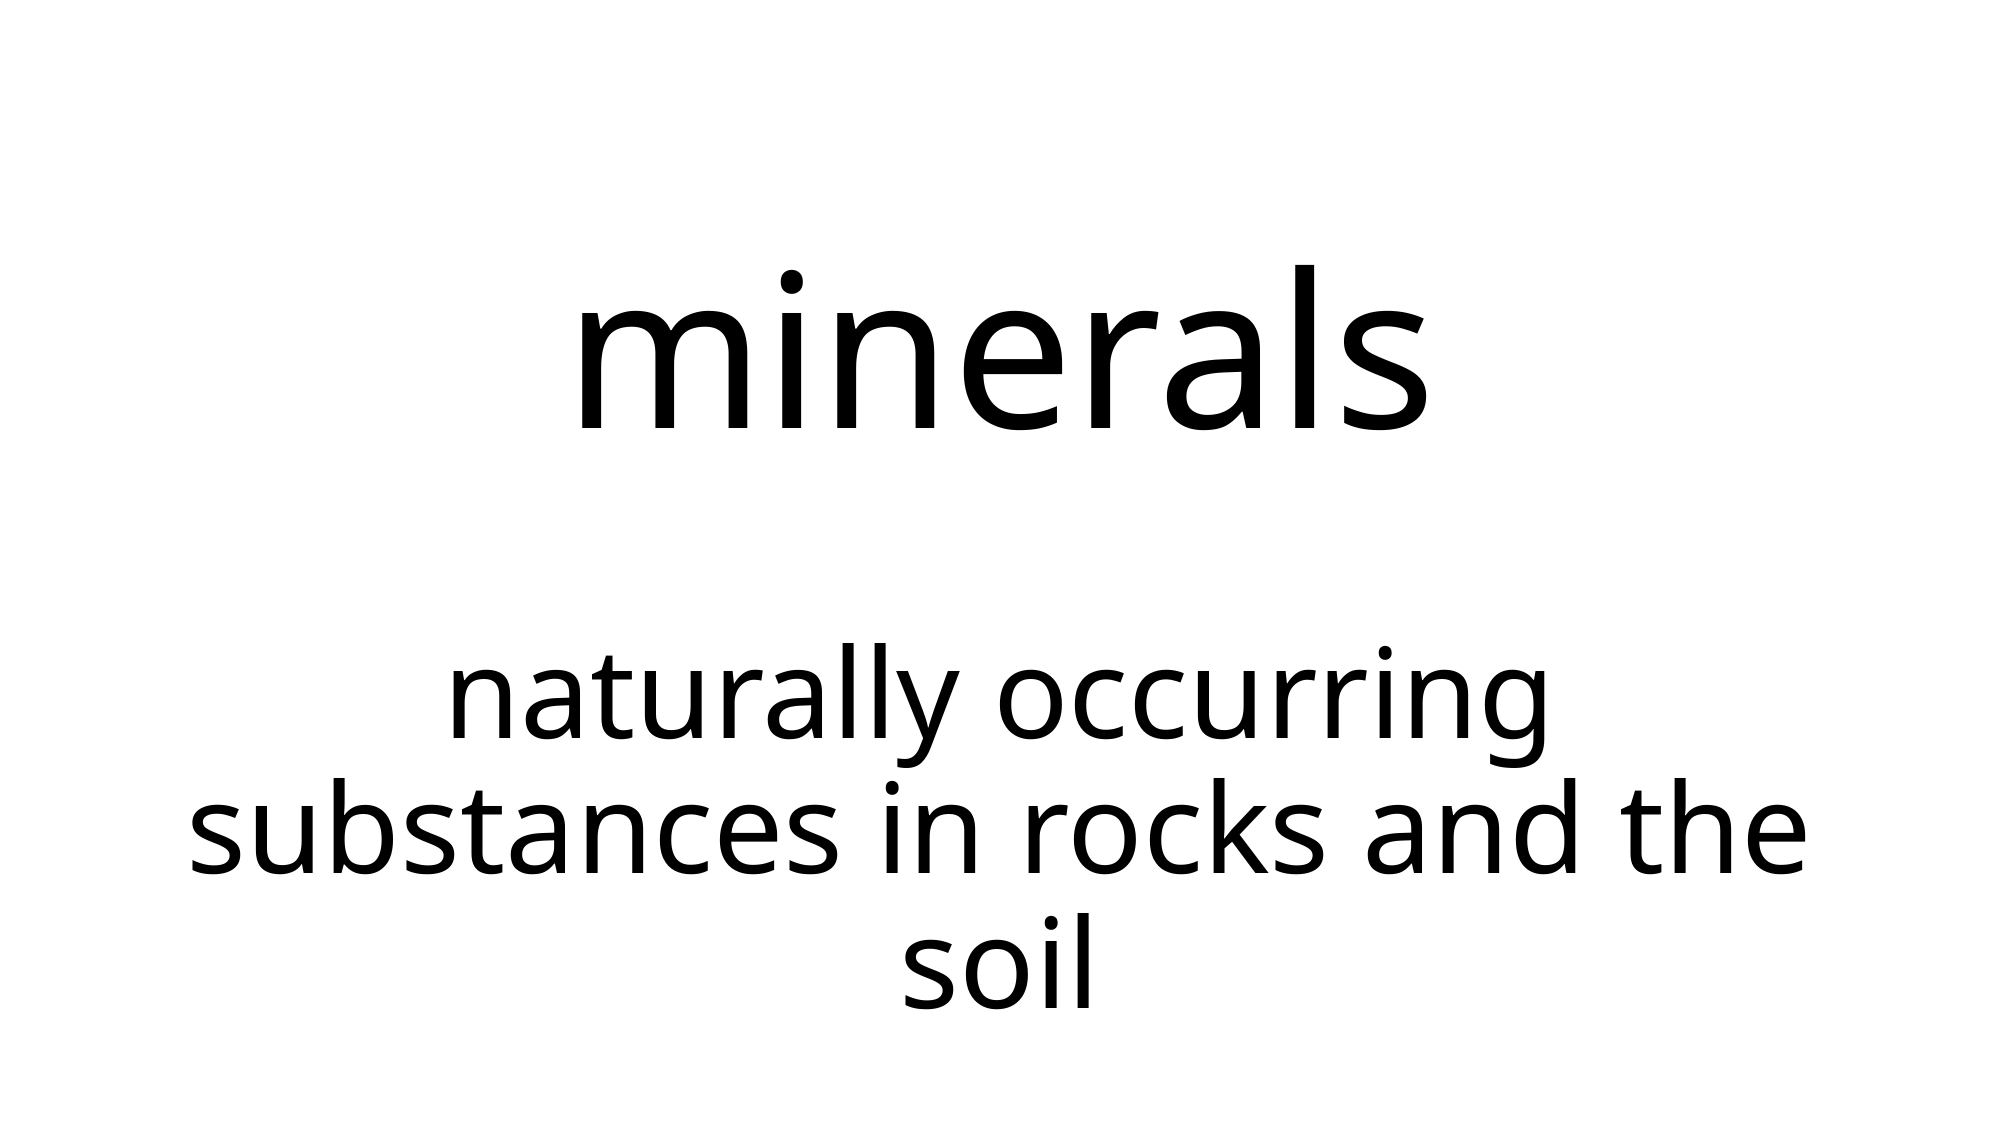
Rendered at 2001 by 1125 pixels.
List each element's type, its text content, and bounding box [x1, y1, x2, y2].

title minerals [137, 59, 1863, 623]
list naturally occurring substances in rocks and the soil [137, 623, 1863, 1014]
